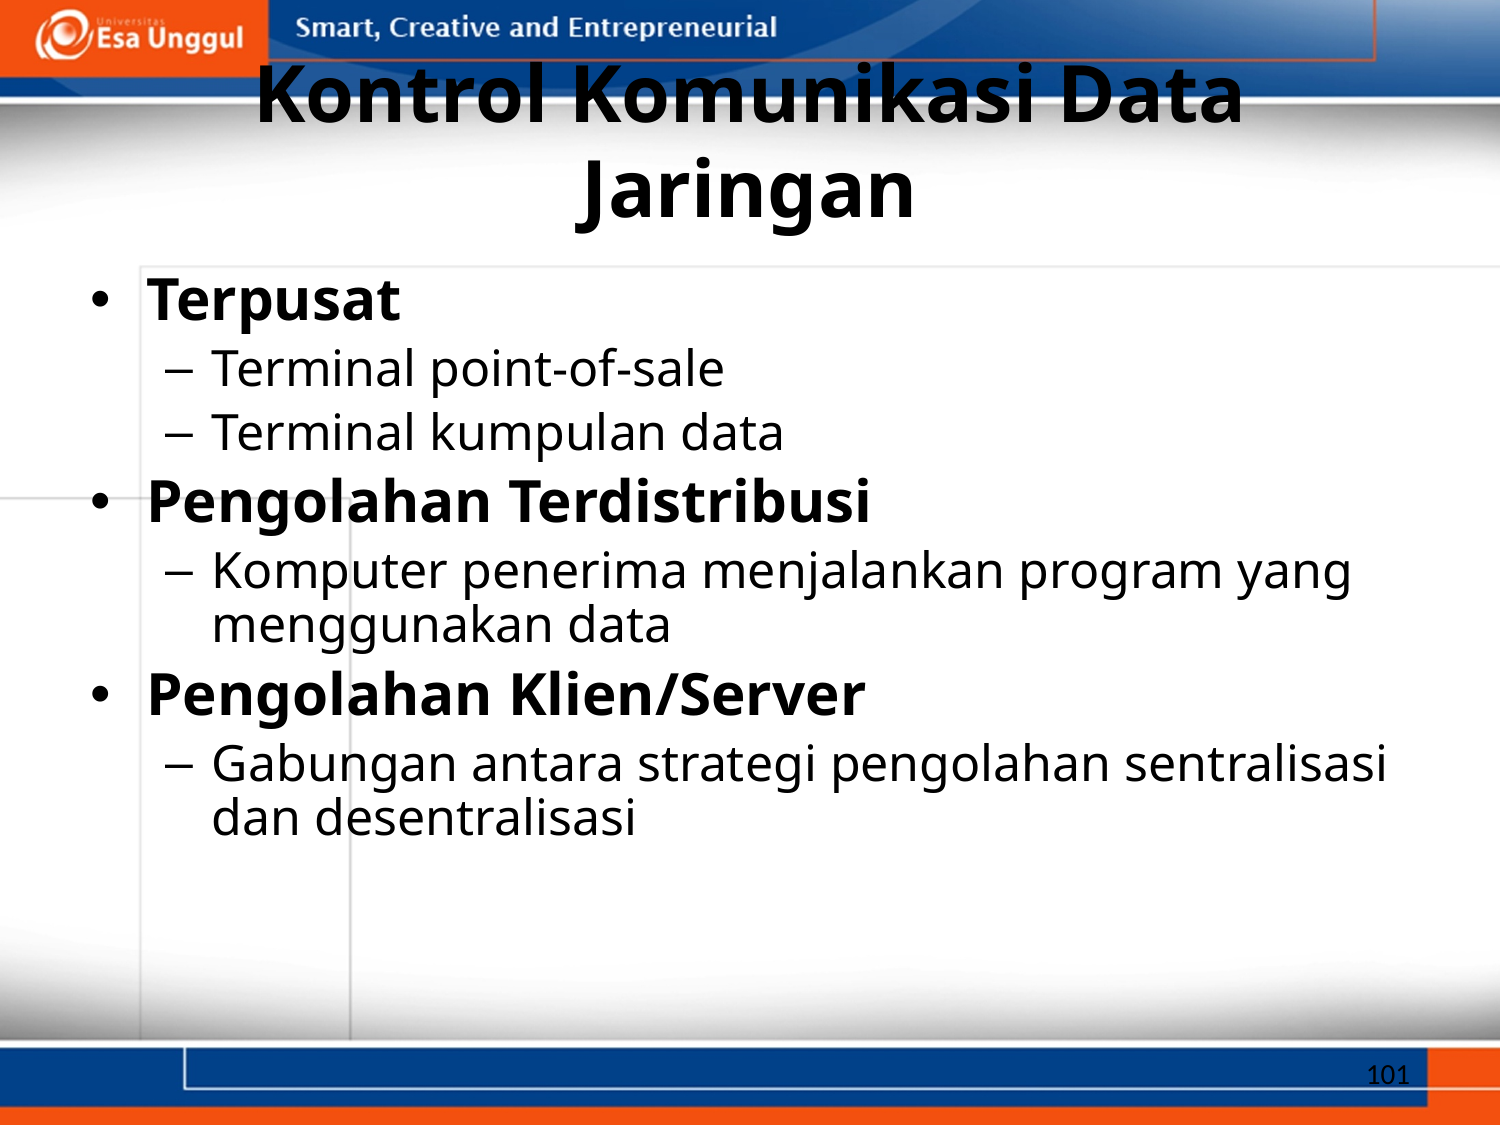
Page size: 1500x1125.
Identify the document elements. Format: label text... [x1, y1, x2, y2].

picture [0, 0, 1500, 1125]
title Kontrol Komunikasi Data Jaringan [75, 45, 1425, 233]
list Terpusat Terminal point-of-sale Terminal kumpulan data Pengolahan Terdistribusi Komputer penerima menjalankan program yang menggunakan data Pengolahan Klien/Server Gabungan antara strategi pengolahan sentralisasi dan desentralisasi [75, 262, 1425, 1005]
slide_number 101 [1074, 1042, 1425, 1103]
